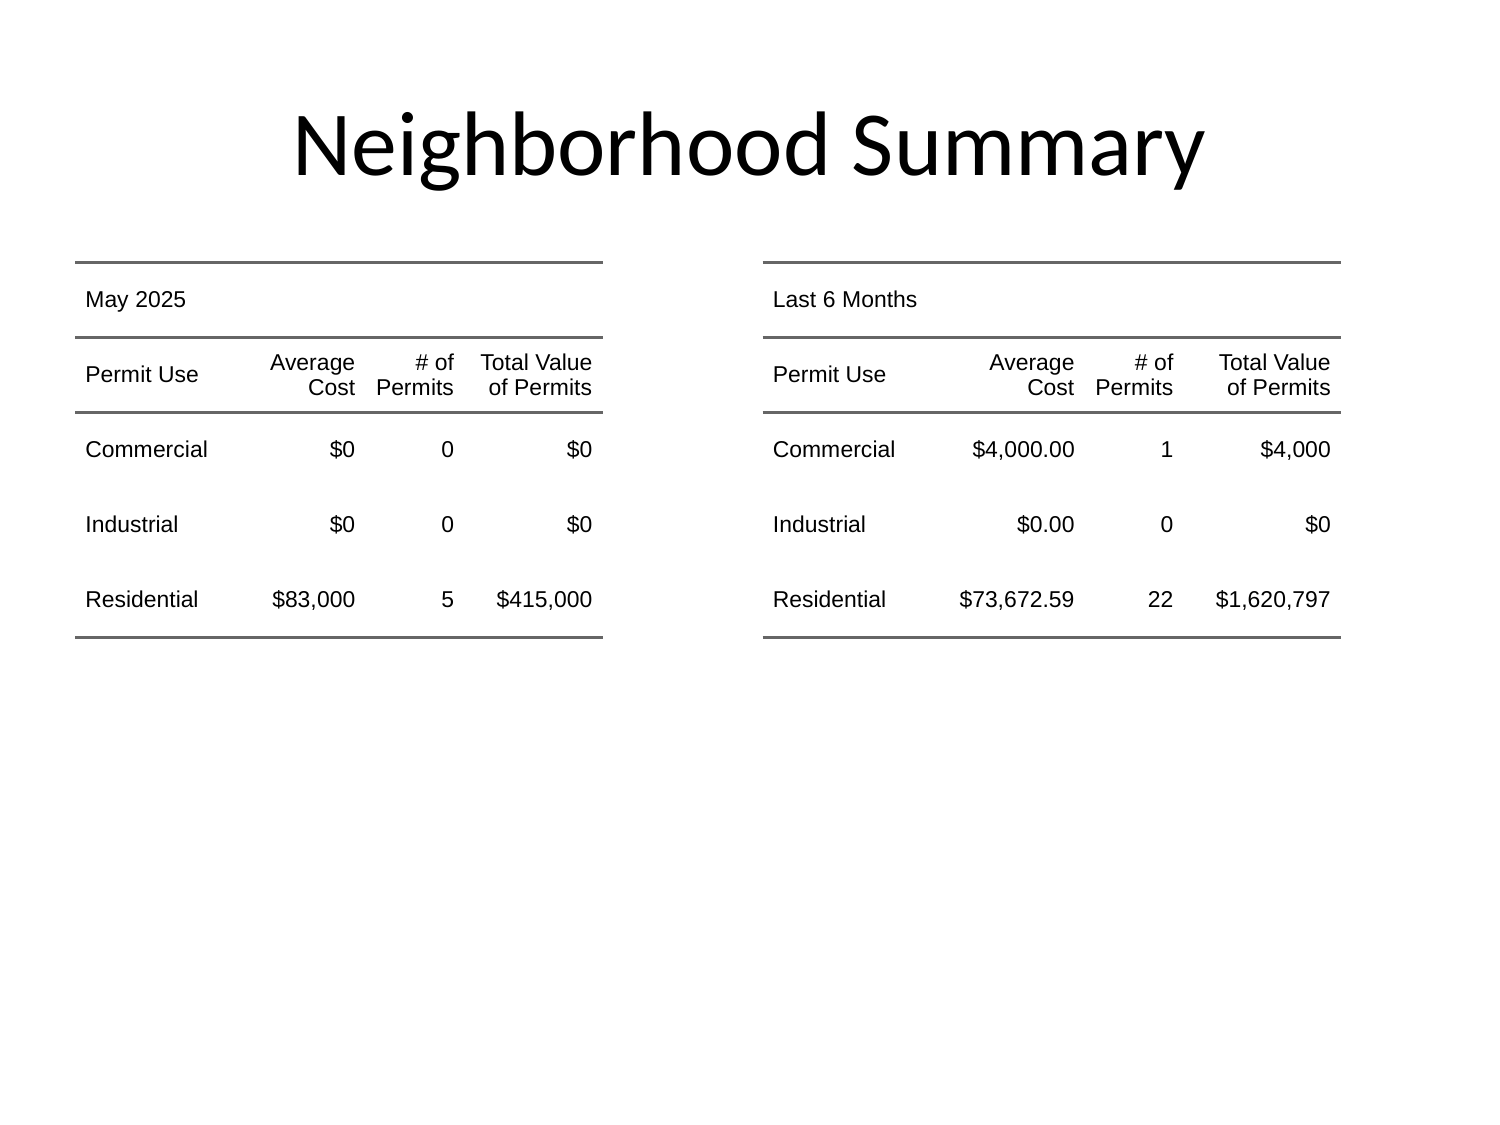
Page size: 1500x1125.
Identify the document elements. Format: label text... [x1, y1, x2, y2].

table_cell $415,000 [464, 563, 603, 636]
table_cell $0.00 [928, 488, 1085, 563]
table_cell Permit Use [763, 339, 928, 411]
table_cell $0 [464, 414, 603, 488]
table_cell Average Cost [928, 339, 1085, 411]
table_header Last 6 Months [763, 264, 1341, 336]
table_cell 0 [1085, 488, 1184, 563]
table_cell $4,000 [1184, 414, 1341, 488]
table_cell 22 [1085, 563, 1184, 636]
table_cell 5 [366, 563, 464, 636]
table_cell $0 [464, 488, 603, 563]
table_cell Industrial [763, 488, 928, 563]
table_cell Commercial [75, 414, 240, 488]
table_cell # of Permits [1085, 339, 1184, 411]
table_cell $4,000.00 [928, 414, 1085, 488]
table_cell $83,000 [240, 563, 366, 636]
table_cell $0 [240, 488, 366, 563]
table_cell Commercial [763, 414, 928, 488]
table_cell Average Cost [240, 339, 366, 411]
table_cell 0 [366, 414, 464, 488]
table_cell Residential [763, 563, 928, 636]
table_cell 0 [366, 488, 464, 563]
table_cell $1,620,797 [1184, 563, 1341, 636]
table_cell $73,672.59 [928, 563, 1085, 636]
table_cell Total Value of Permits [464, 339, 603, 411]
table_cell Industrial [75, 488, 240, 563]
table_cell # of Permits [366, 339, 464, 411]
table_cell Total Value of Permits [1184, 339, 1341, 411]
table_cell Permit Use [75, 339, 240, 411]
table_cell 1 [1085, 414, 1184, 488]
table_cell $0 [240, 414, 366, 488]
table_cell Residential [75, 563, 240, 636]
table_cell $0 [1184, 488, 1341, 563]
table_header May 2025 [75, 264, 603, 336]
title Neighborhood Summary [75, 45, 1425, 233]
